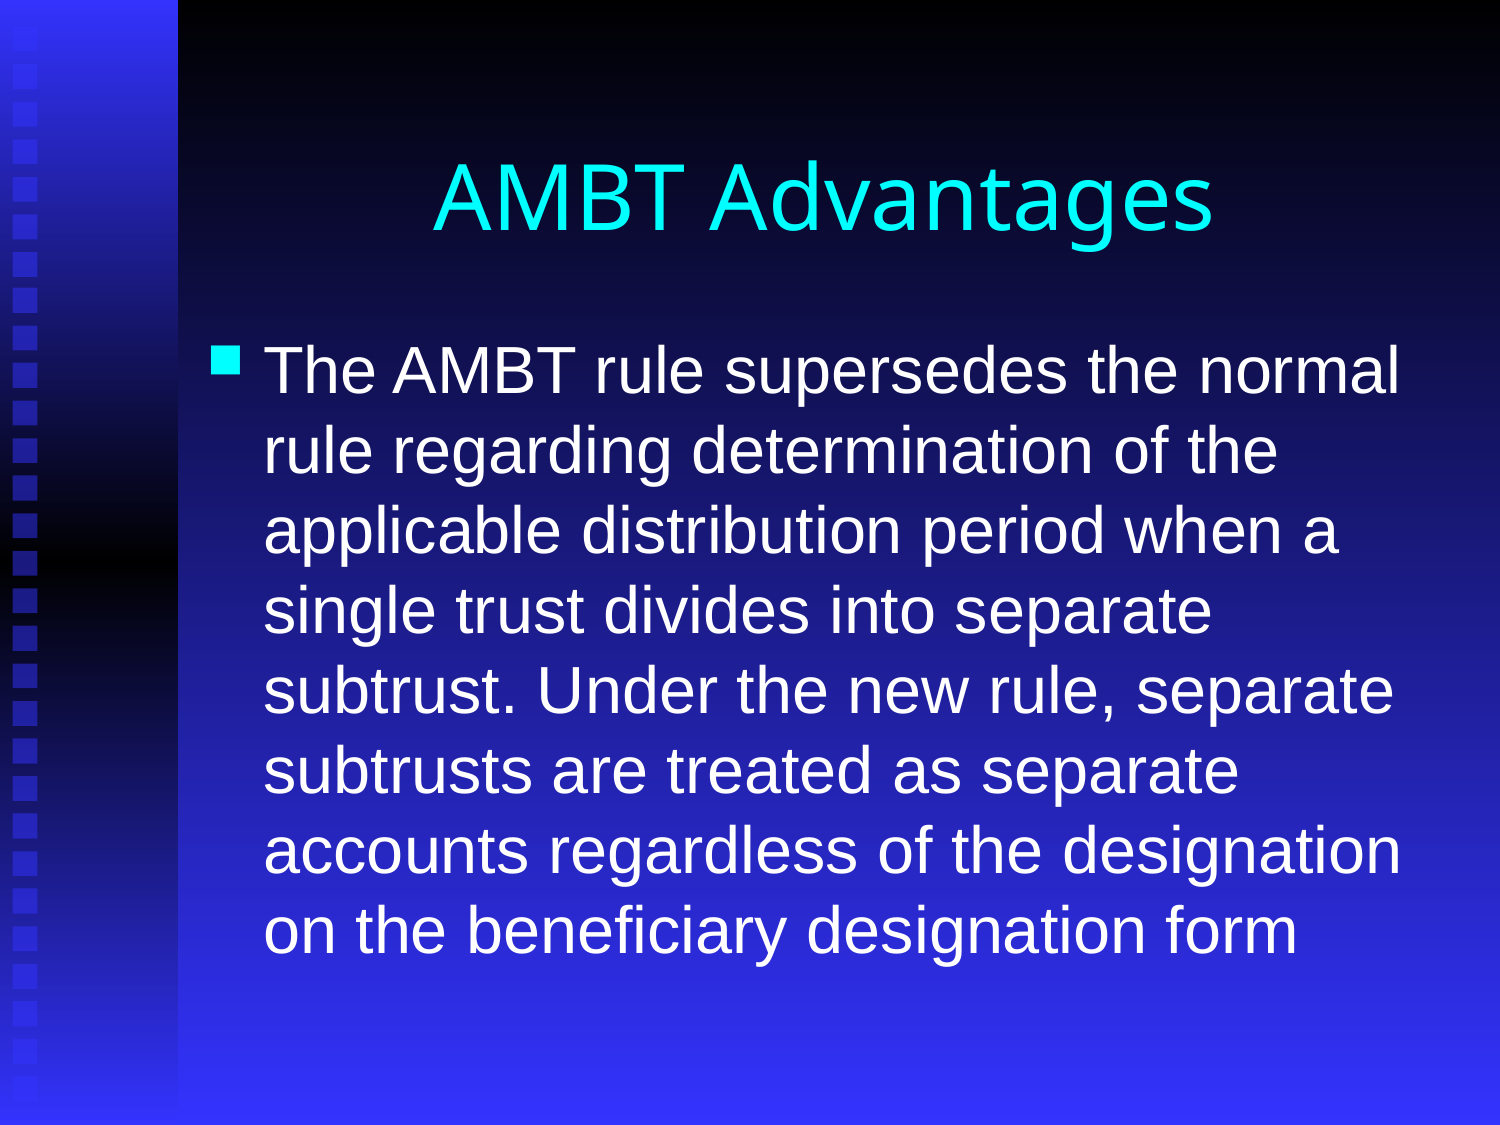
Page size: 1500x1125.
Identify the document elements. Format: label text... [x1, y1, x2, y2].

list The AMBT rule supersedes the normal rule regarding determination of the applicable distribution period when a single trust divides into separate subtrust. Under the new rule, separate subtrusts are treated as separate accounts regardless of the designation on the beneficiary designation form [191, 318, 1468, 995]
title AMBT Advantages [187, 99, 1463, 288]
